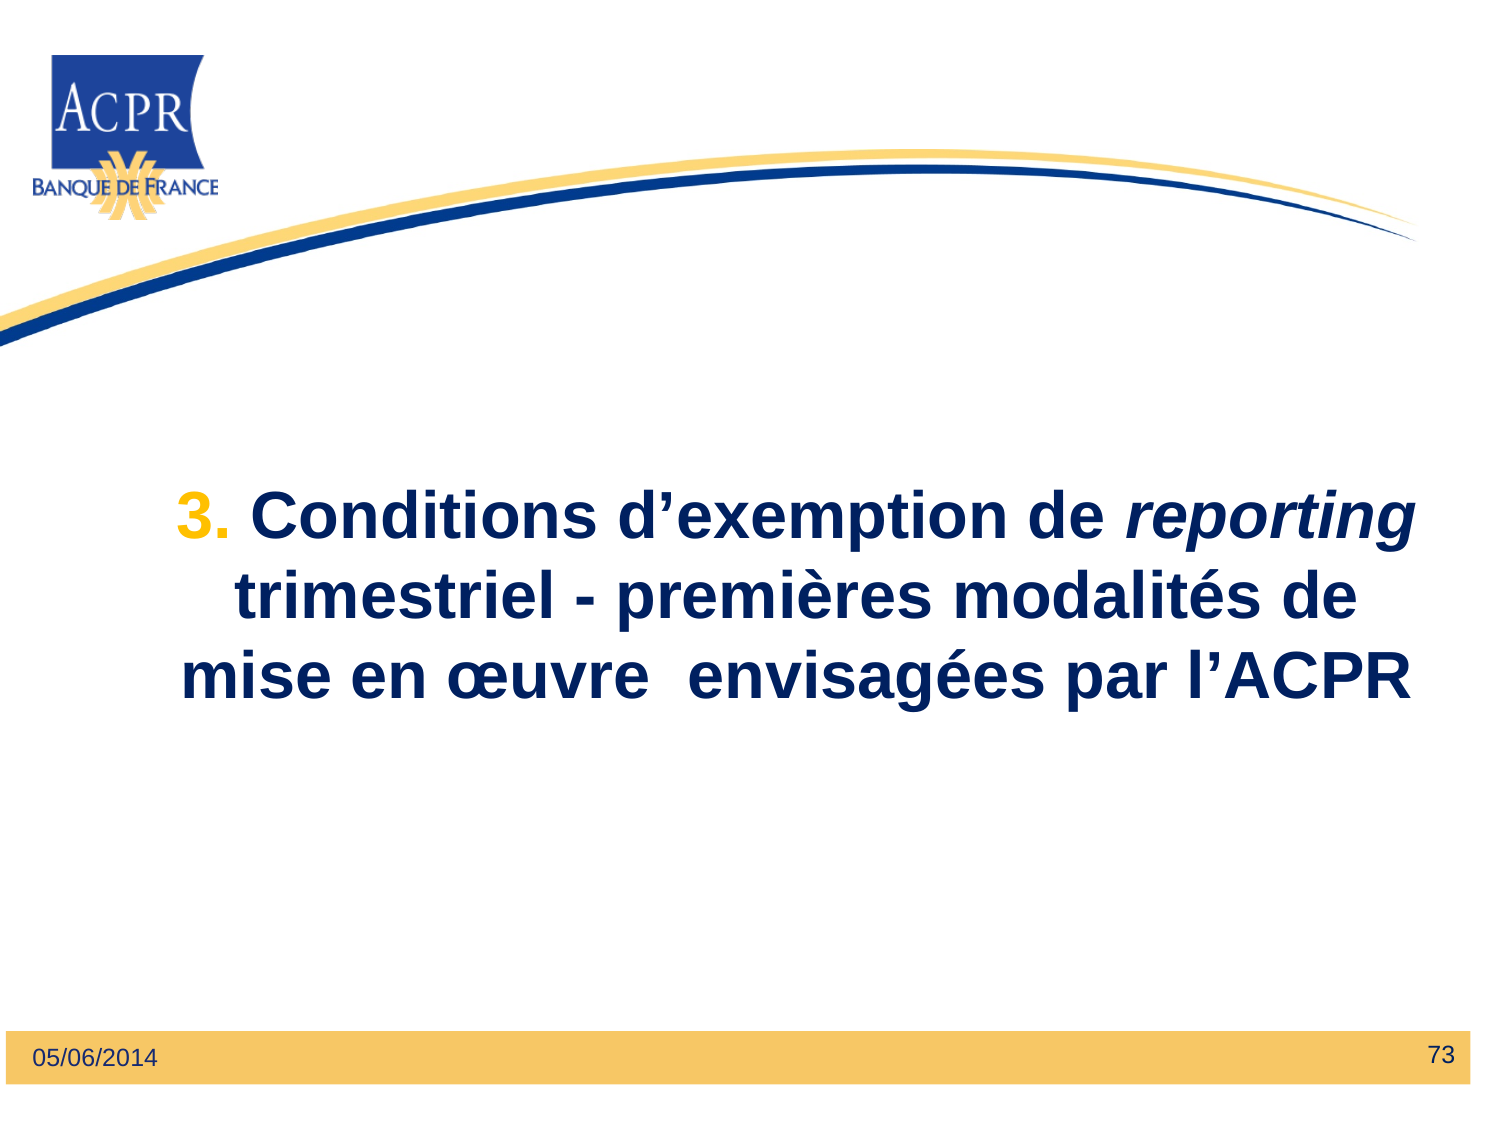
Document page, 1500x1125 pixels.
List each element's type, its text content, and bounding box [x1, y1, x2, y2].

picture [0, 149, 1425, 351]
text_box 73 [1120, 1023, 1471, 1083]
text_box 05/06/2014 [17, 1033, 368, 1083]
title 3. Conditions d’exemption de reporting trimestriel - premières modalités de mise en œuvre envisagées par l’ACPR [147, 326, 1447, 858]
picture [75, 182, 85, 193]
